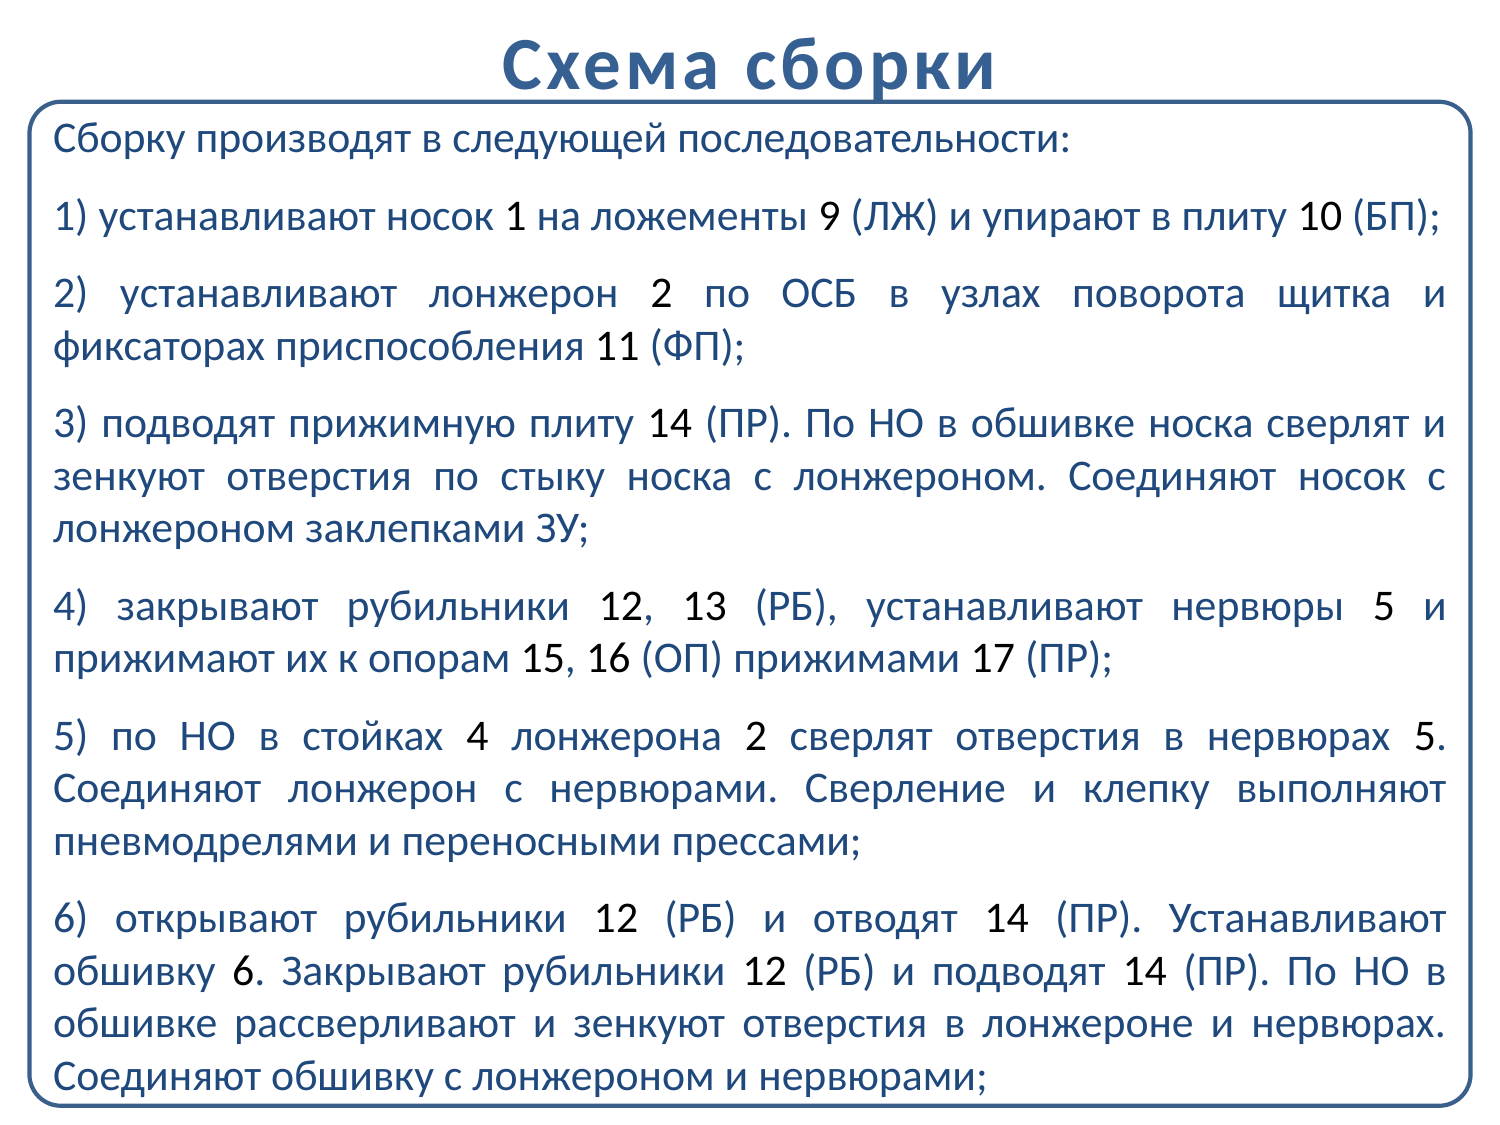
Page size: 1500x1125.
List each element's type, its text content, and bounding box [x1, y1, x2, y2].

text_box Схема сборки [0, 7, 1500, 90]
text_box [27, 99, 1473, 1108]
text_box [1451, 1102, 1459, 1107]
